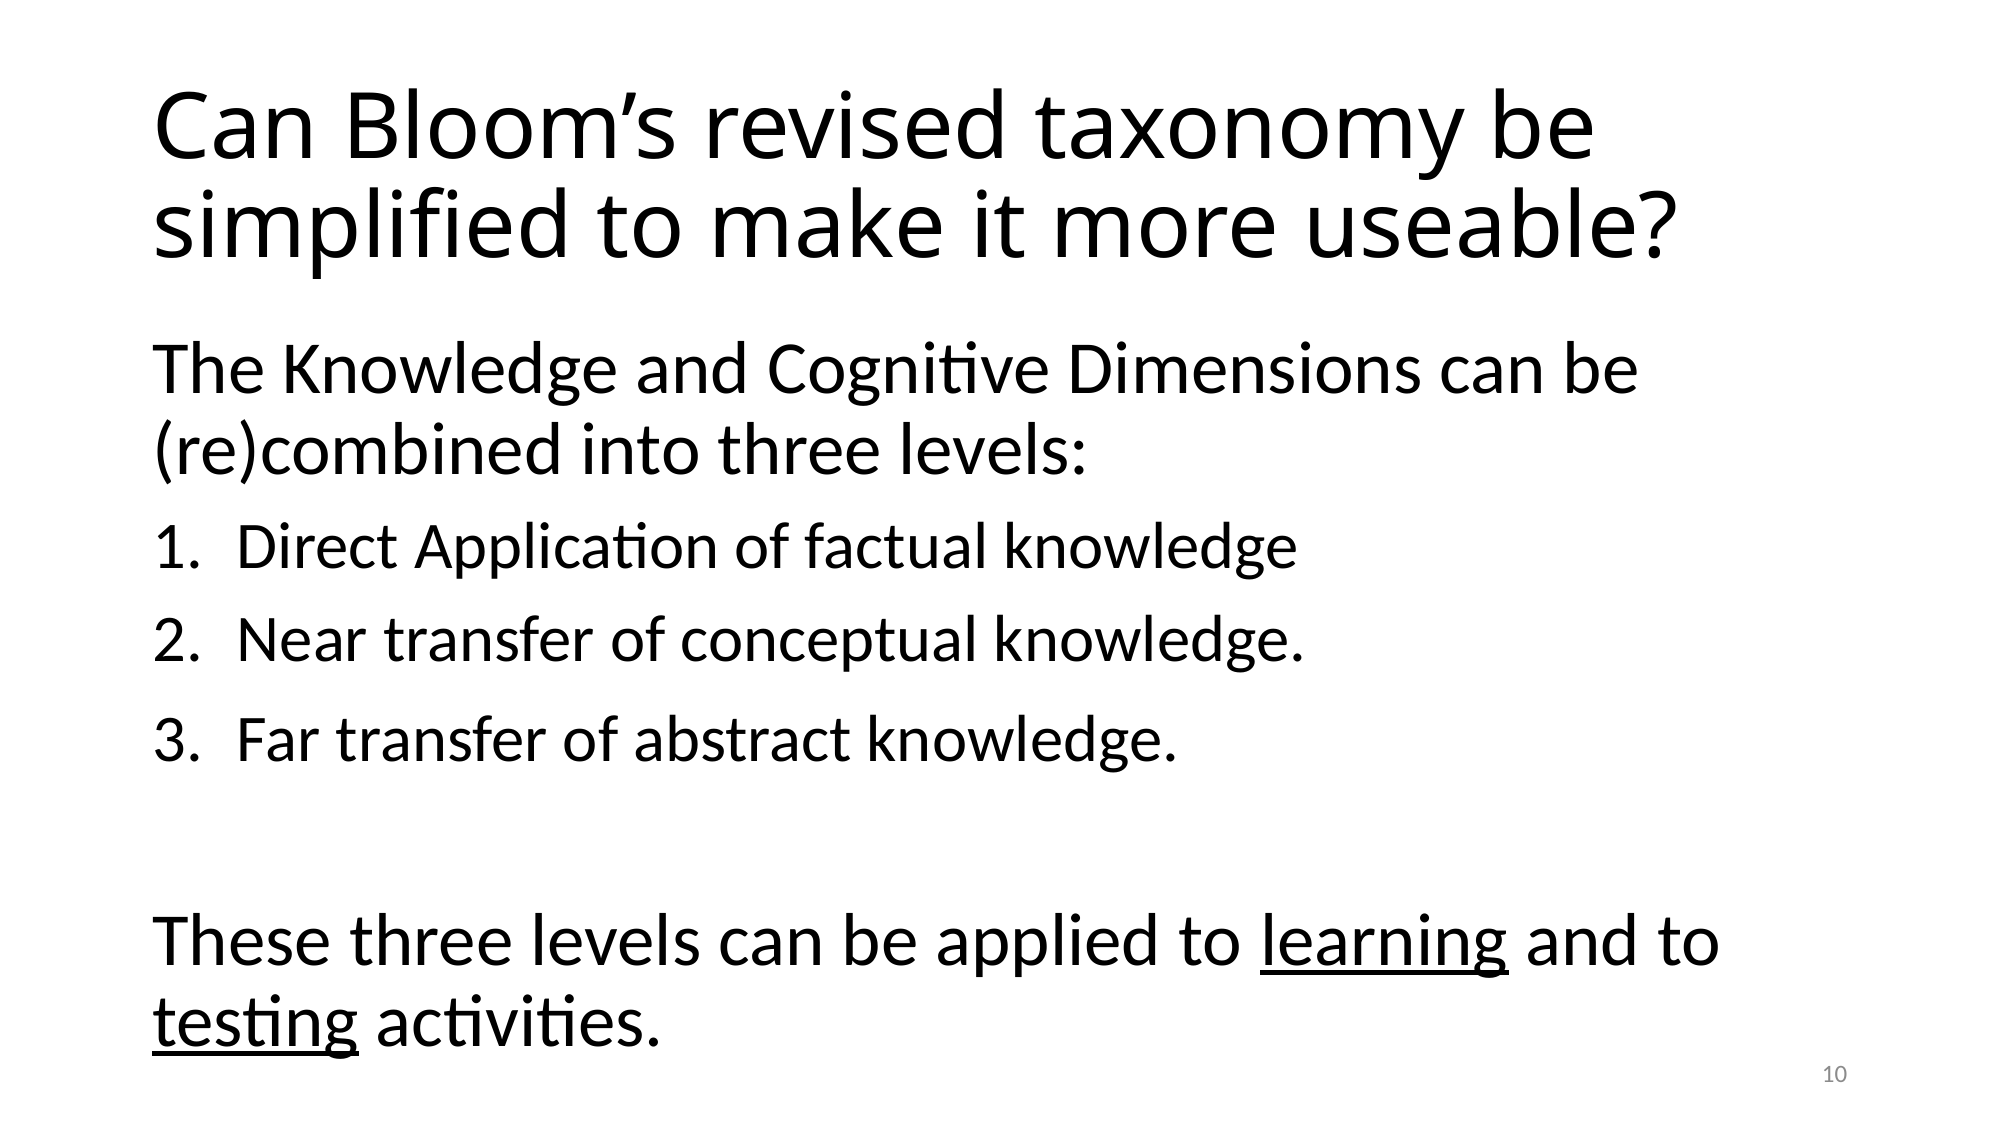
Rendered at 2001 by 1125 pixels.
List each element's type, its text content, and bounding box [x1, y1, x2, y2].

list The Knowledge and Cognitive Dimensions can be (re)combined into three levels: Direct Application of factual knowledge Near transfer of conceptual knowledge. Far transfer of abstract knowledge. These three levels can be applied to learning and to testing activities. [137, 320, 1863, 1078]
slide_number 10 [1412, 1042, 1863, 1103]
title Can Bloom’s revised taxonomy be simplified to make it more useable? [137, 59, 1863, 297]
